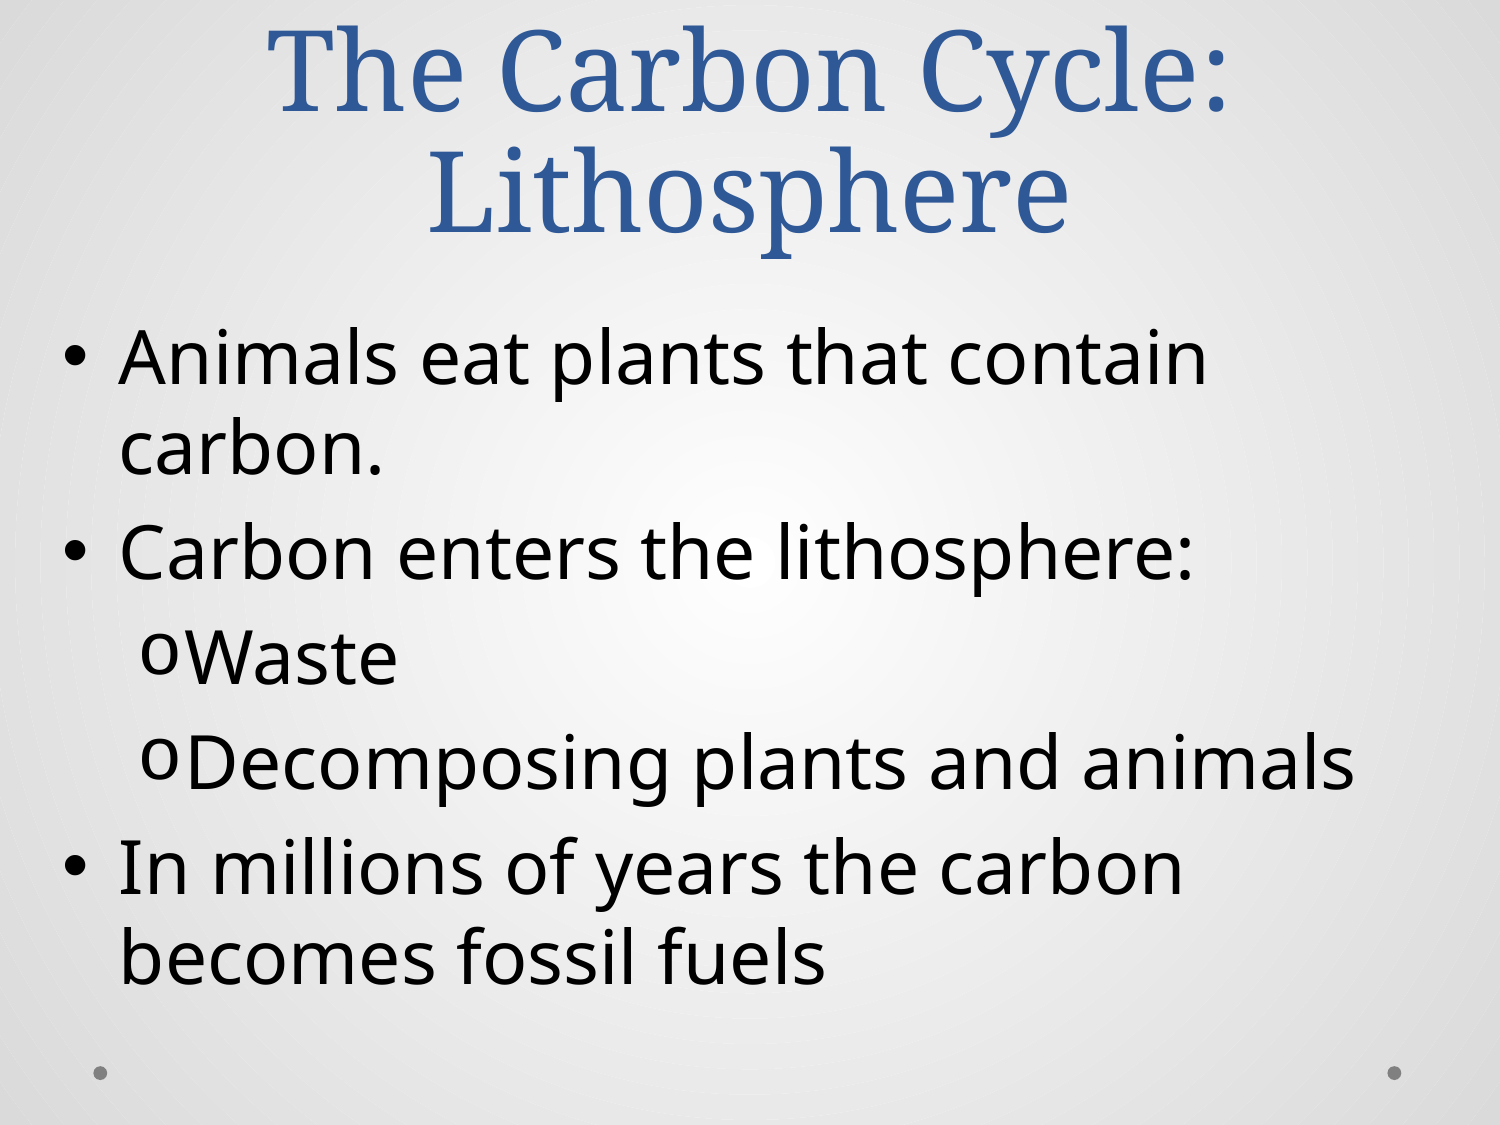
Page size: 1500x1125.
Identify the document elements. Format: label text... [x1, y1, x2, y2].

title The Carbon Cycle: Lithosphere [75, 0, 1425, 263]
list Animals eat plants that contain carbon. Carbon enters the lithosphere: Waste Decomposing plants and animals In millions of years the carbon becomes fossil fuels [47, 301, 1425, 1004]
